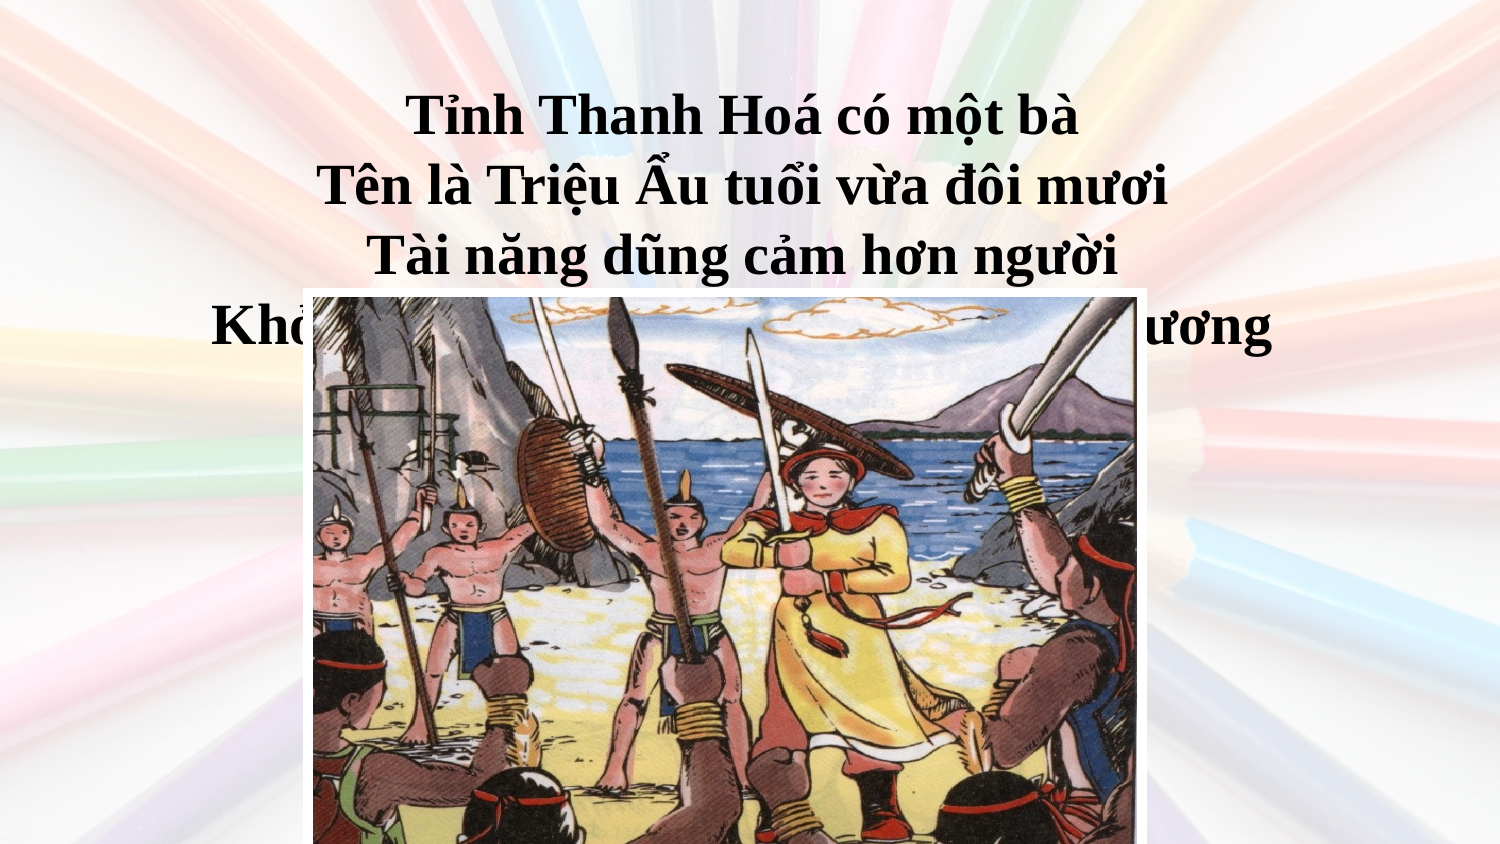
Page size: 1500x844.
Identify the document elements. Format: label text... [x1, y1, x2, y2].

picture [312, 296, 1138, 844]
title Tỉnh Thanh Hoá có một bà Tên là Triệu Ẩu tuổi vừa đôi mươi Tài năng dũng cảm hơn người Khởi binh cứu nước muôn đời lưu phương [75, 68, 1425, 210]
